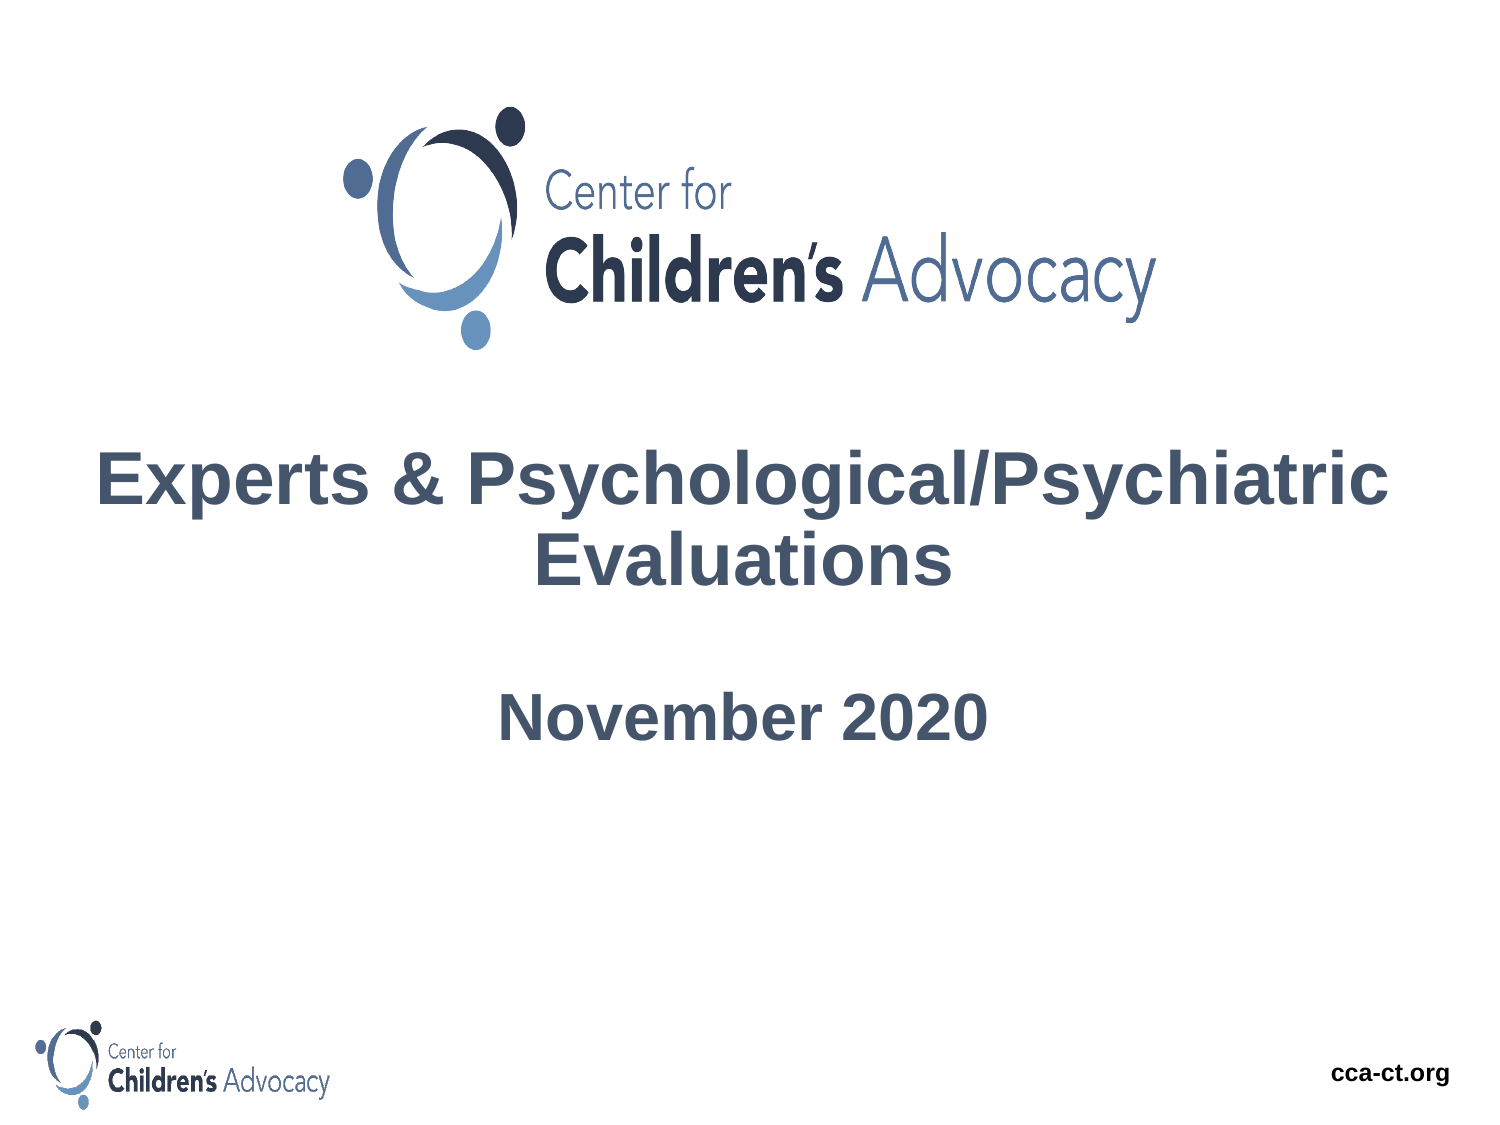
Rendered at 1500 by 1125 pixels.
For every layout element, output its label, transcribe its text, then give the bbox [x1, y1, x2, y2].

picture [340, 100, 1160, 369]
picture [34, 1018, 331, 1116]
title Experts & Psychological/Psychiatric Evaluations November 2020 [12, 399, 1475, 763]
